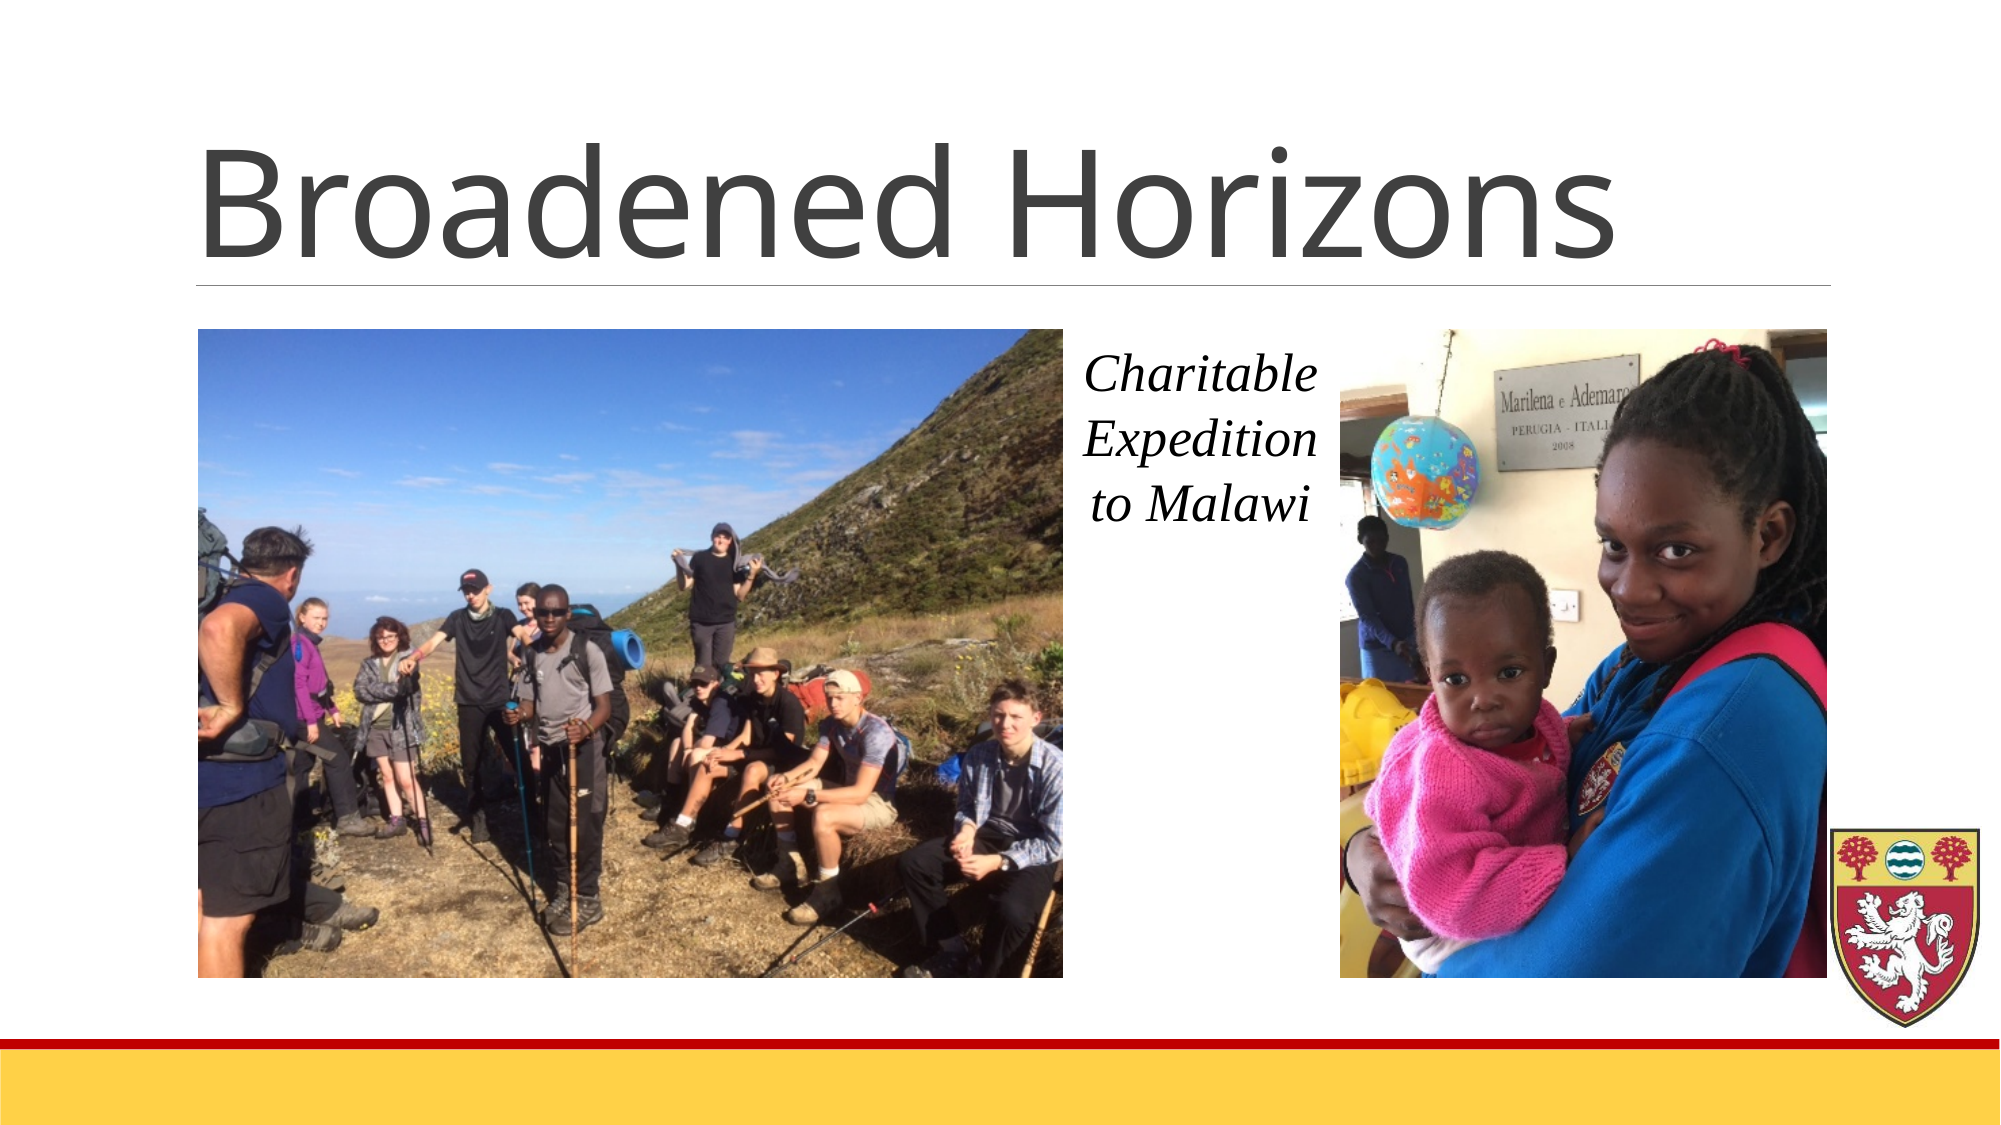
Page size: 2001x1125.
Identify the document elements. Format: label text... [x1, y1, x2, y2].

text_box Broadened Horizons [177, 83, 1994, 296]
text_box Charitable Expedition to Malawi [1067, 329, 1338, 675]
picture [1830, 826, 1982, 1028]
picture [1339, 328, 1827, 978]
picture [198, 328, 1063, 978]
